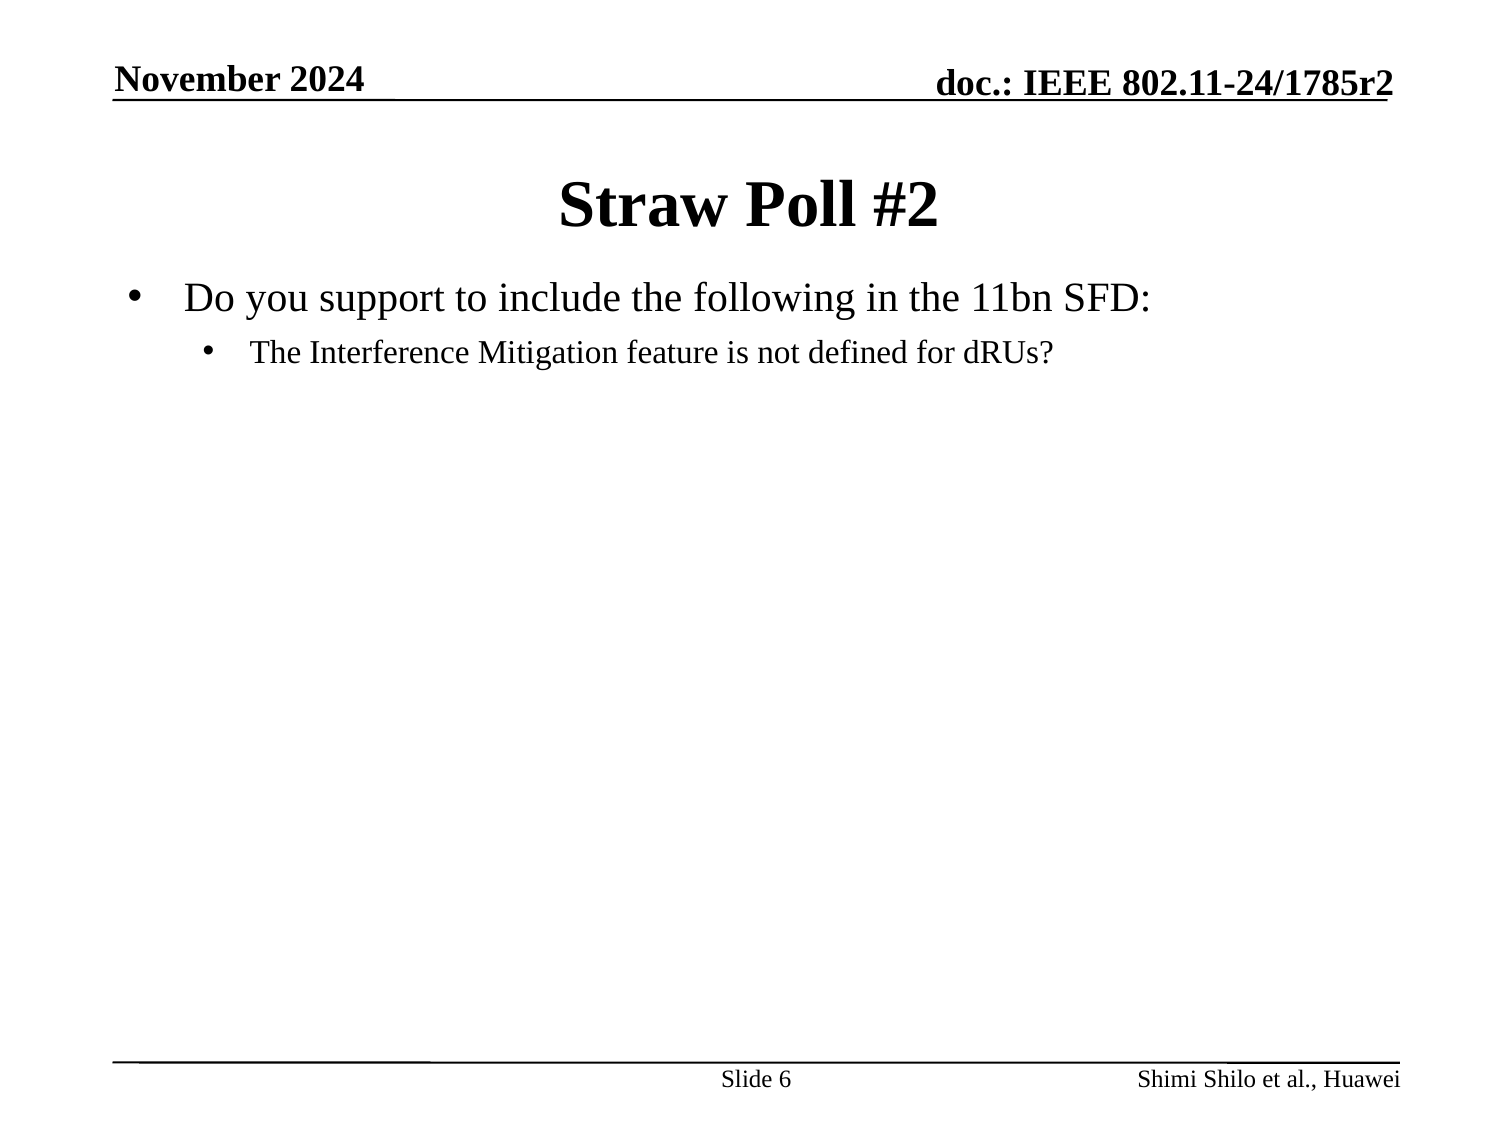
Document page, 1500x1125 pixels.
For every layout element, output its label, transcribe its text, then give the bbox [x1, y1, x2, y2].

footer Shimi Shilo et al., Huawei [878, 1061, 1402, 1093]
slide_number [114, 54, 493, 100]
slide_number Slide 6 [712, 1061, 800, 1123]
list Do you support to include the following in the 11bn SFD: The Interference Mitigation feature is not defined for dRUs? [112, 262, 1426, 938]
title Straw Poll #2 [112, 112, 1388, 262]
